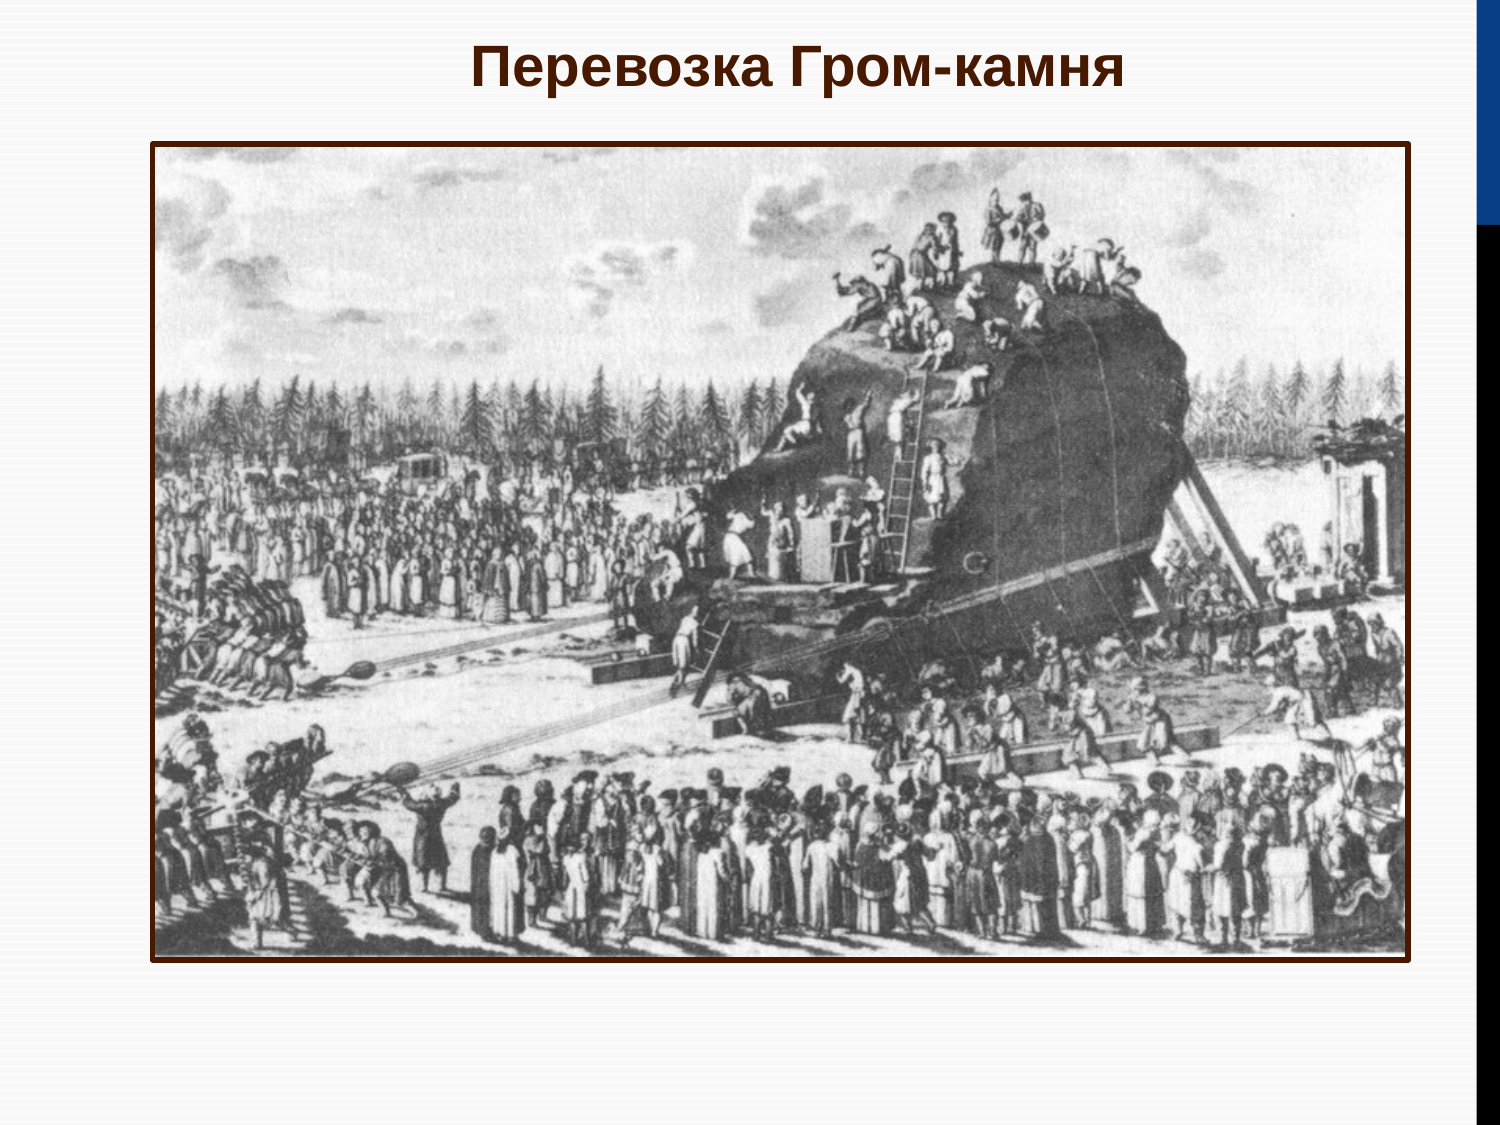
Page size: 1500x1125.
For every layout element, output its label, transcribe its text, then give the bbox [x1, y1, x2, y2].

picture [154, 146, 1406, 958]
text_box Перевозка Гром-камня [202, 21, 1396, 104]
